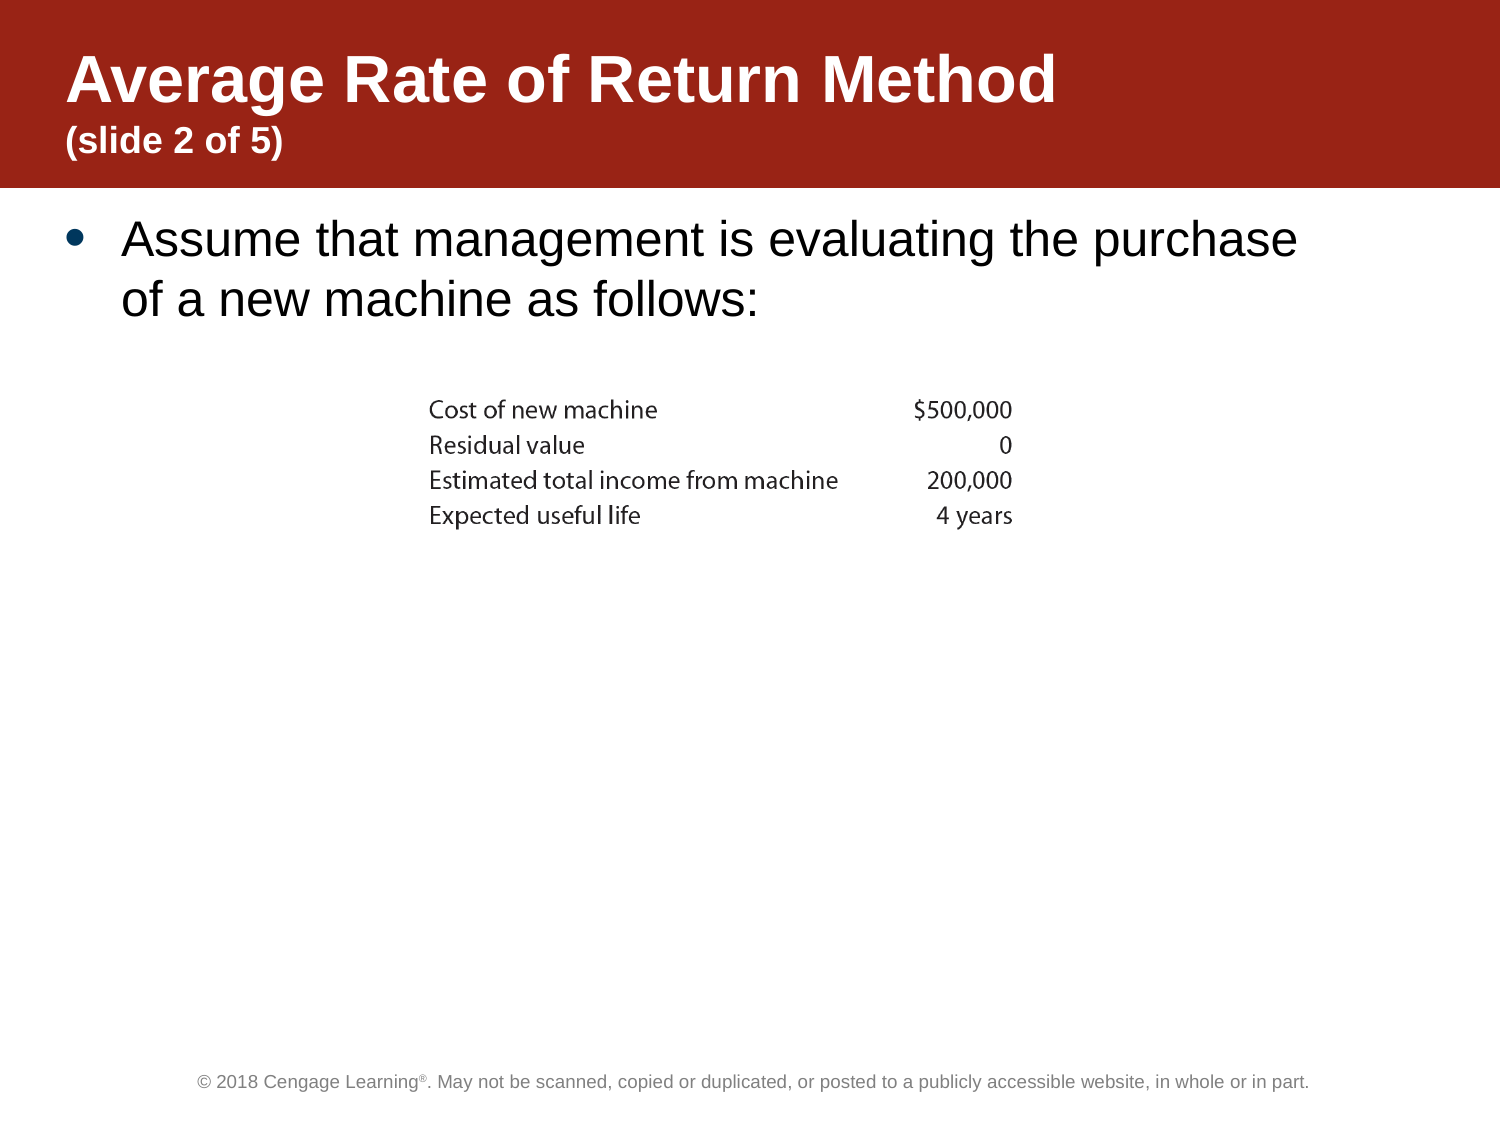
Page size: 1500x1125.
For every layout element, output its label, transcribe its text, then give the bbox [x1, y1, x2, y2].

title Average Rate of Return Method (slide 2 of 5) [50, 4, 1400, 193]
picture [418, 387, 1032, 538]
list Assume that management is evaluating the purchase of a new machine as follows: [50, 199, 1338, 1050]
